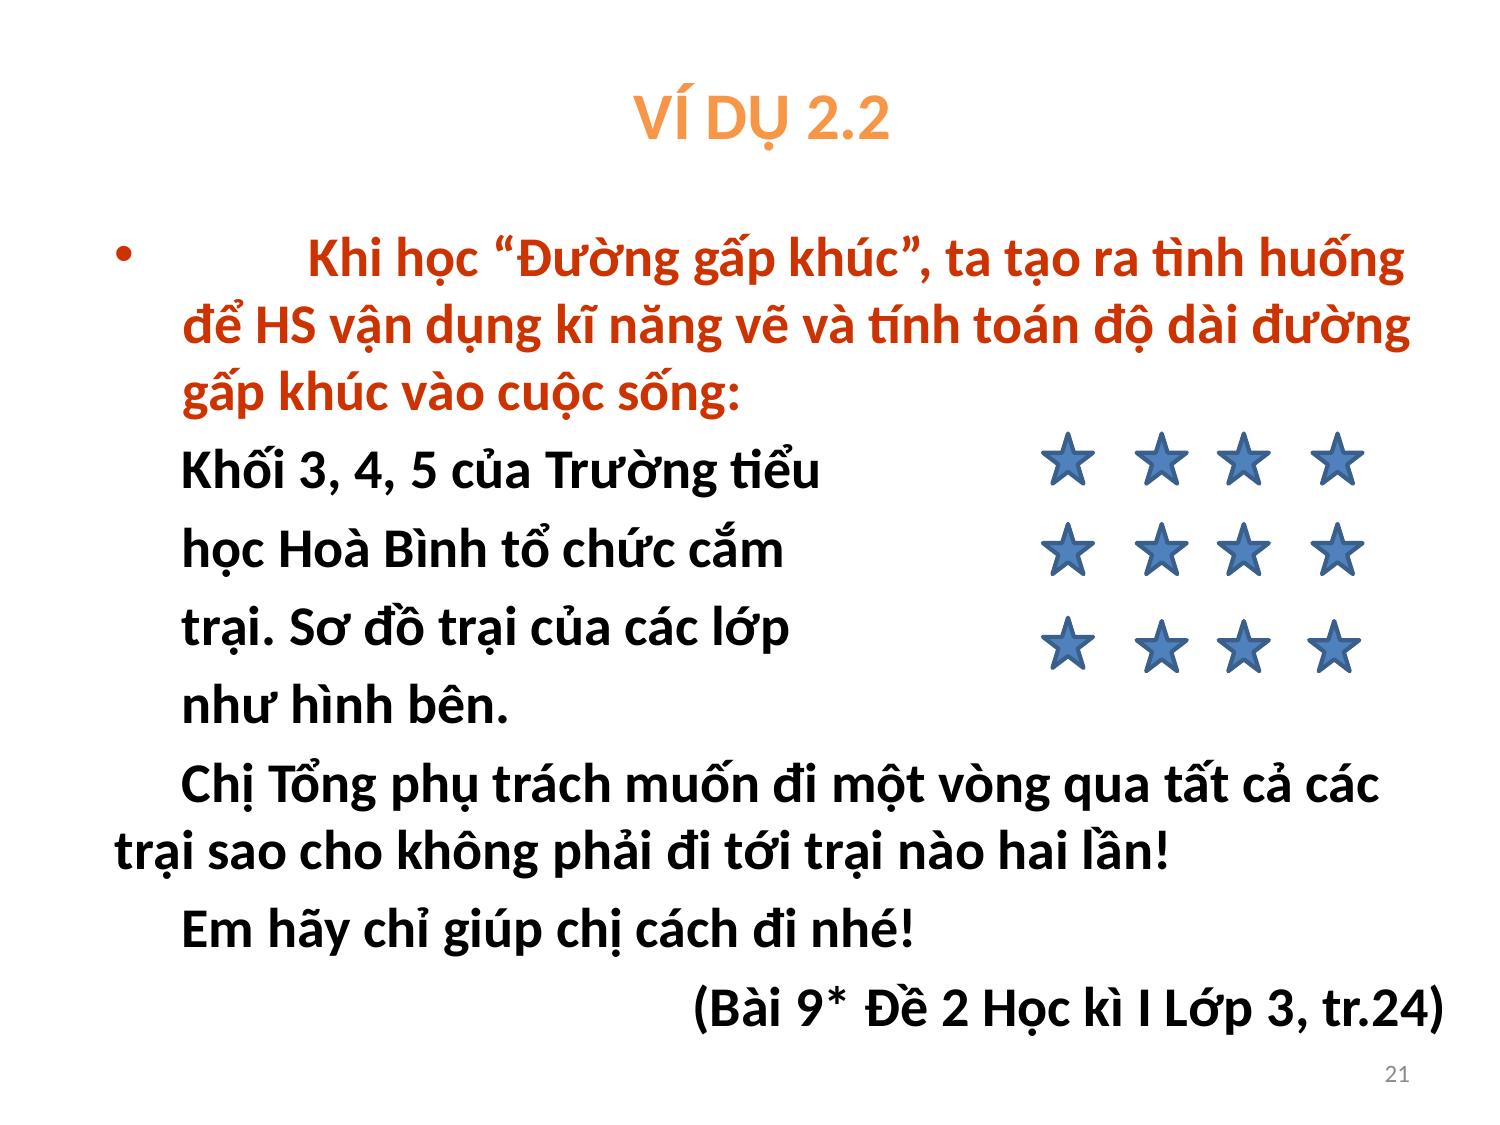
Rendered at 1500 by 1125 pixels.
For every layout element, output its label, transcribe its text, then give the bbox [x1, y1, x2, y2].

slide_number 21 [1074, 1042, 1425, 1103]
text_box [1042, 433, 1363, 672]
subtitle Khi học “Đường gấp khúc”, ta tạo ra tình huống để HS vận dụng kĩ năng vẽ và tính toán độ dài đường gấp khúc vào cuộc sống: Khối 3, 4, 5 của Trường tiểu học Hoà Bình tổ chức cắm trại. Sơ đồ trại của các lớp như hình bên. Chị Tổng phụ trách muốn đi một vòng qua tất cả các trại sao cho không phải đi tới trại nào hai lần! Em hãy chỉ giúp chị cách đi nhé! (Bài 9* Đề 2 Học kì I Lớp 3, tr.24) [99, 212, 1463, 1050]
title VÍ DỤ 2.2 [125, 37, 1400, 188]
